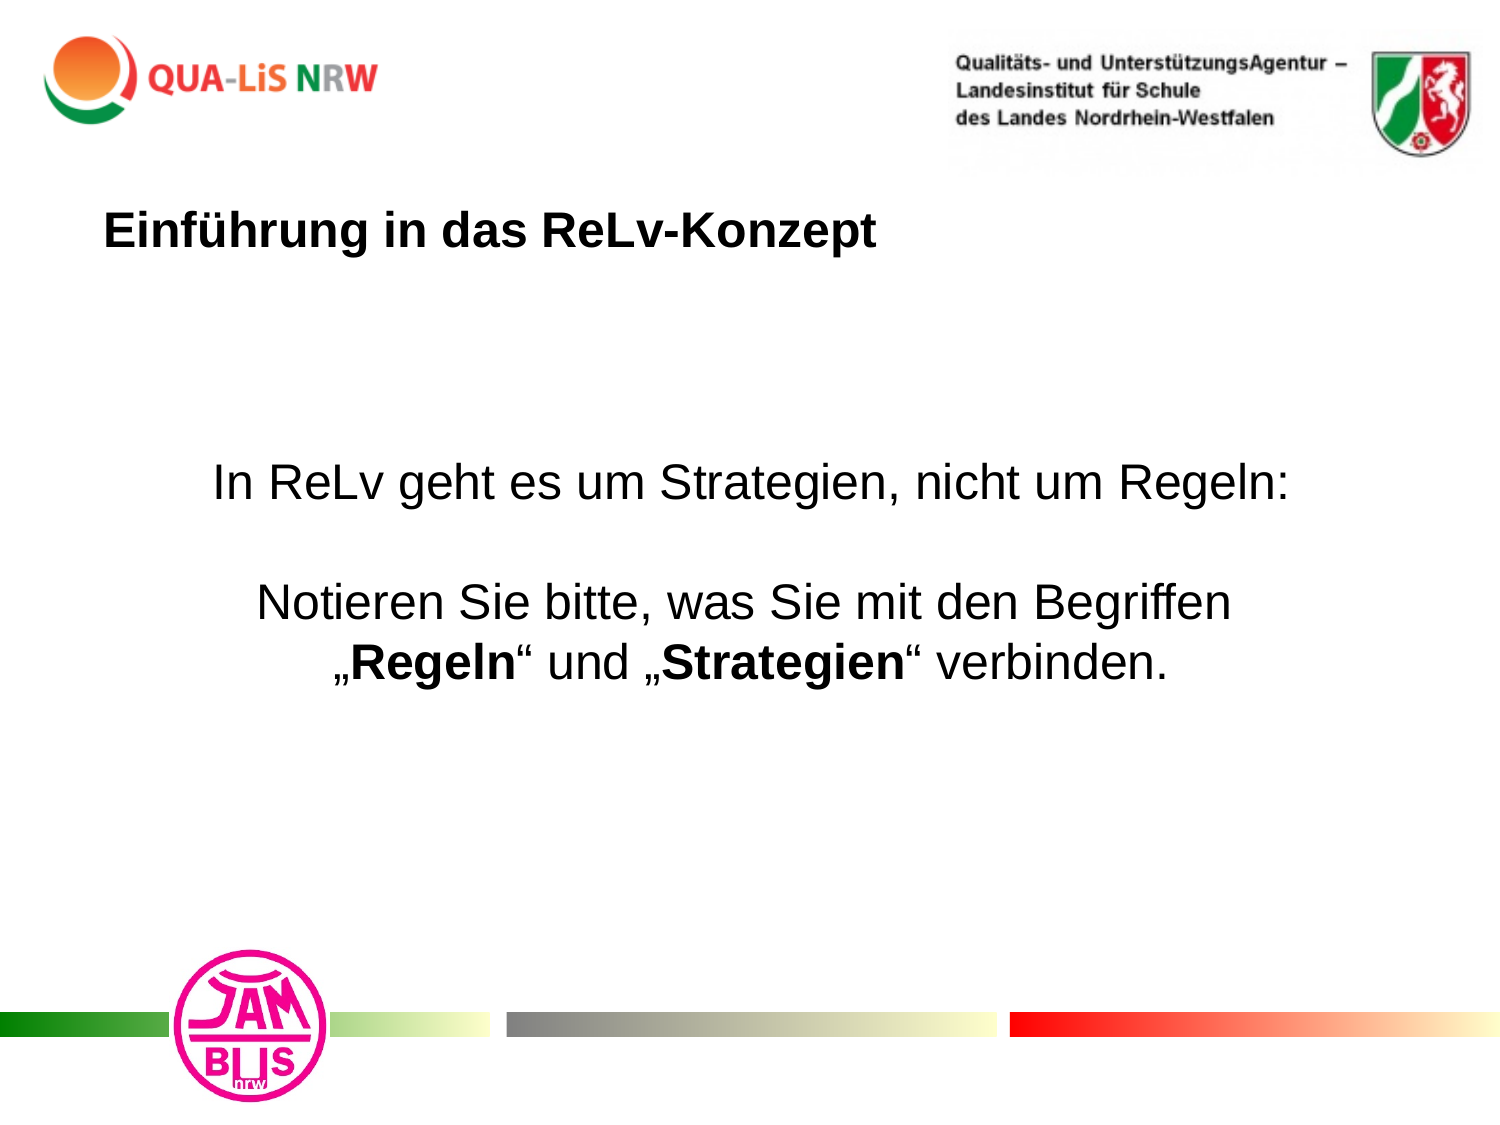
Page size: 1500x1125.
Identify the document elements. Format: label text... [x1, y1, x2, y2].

picture [41, 29, 384, 128]
text_box Einführung in das ReLv-Konzept [103, 150, 1454, 304]
picture [169, 947, 330, 1105]
picture [948, 29, 1483, 177]
subtitle In ReLv geht es um Strategien, nicht um Regeln: Notieren Sie bitte, was Sie mit den Begriffen „Regeln“ und „Strategien“ verbinden. [76, 227, 1427, 913]
